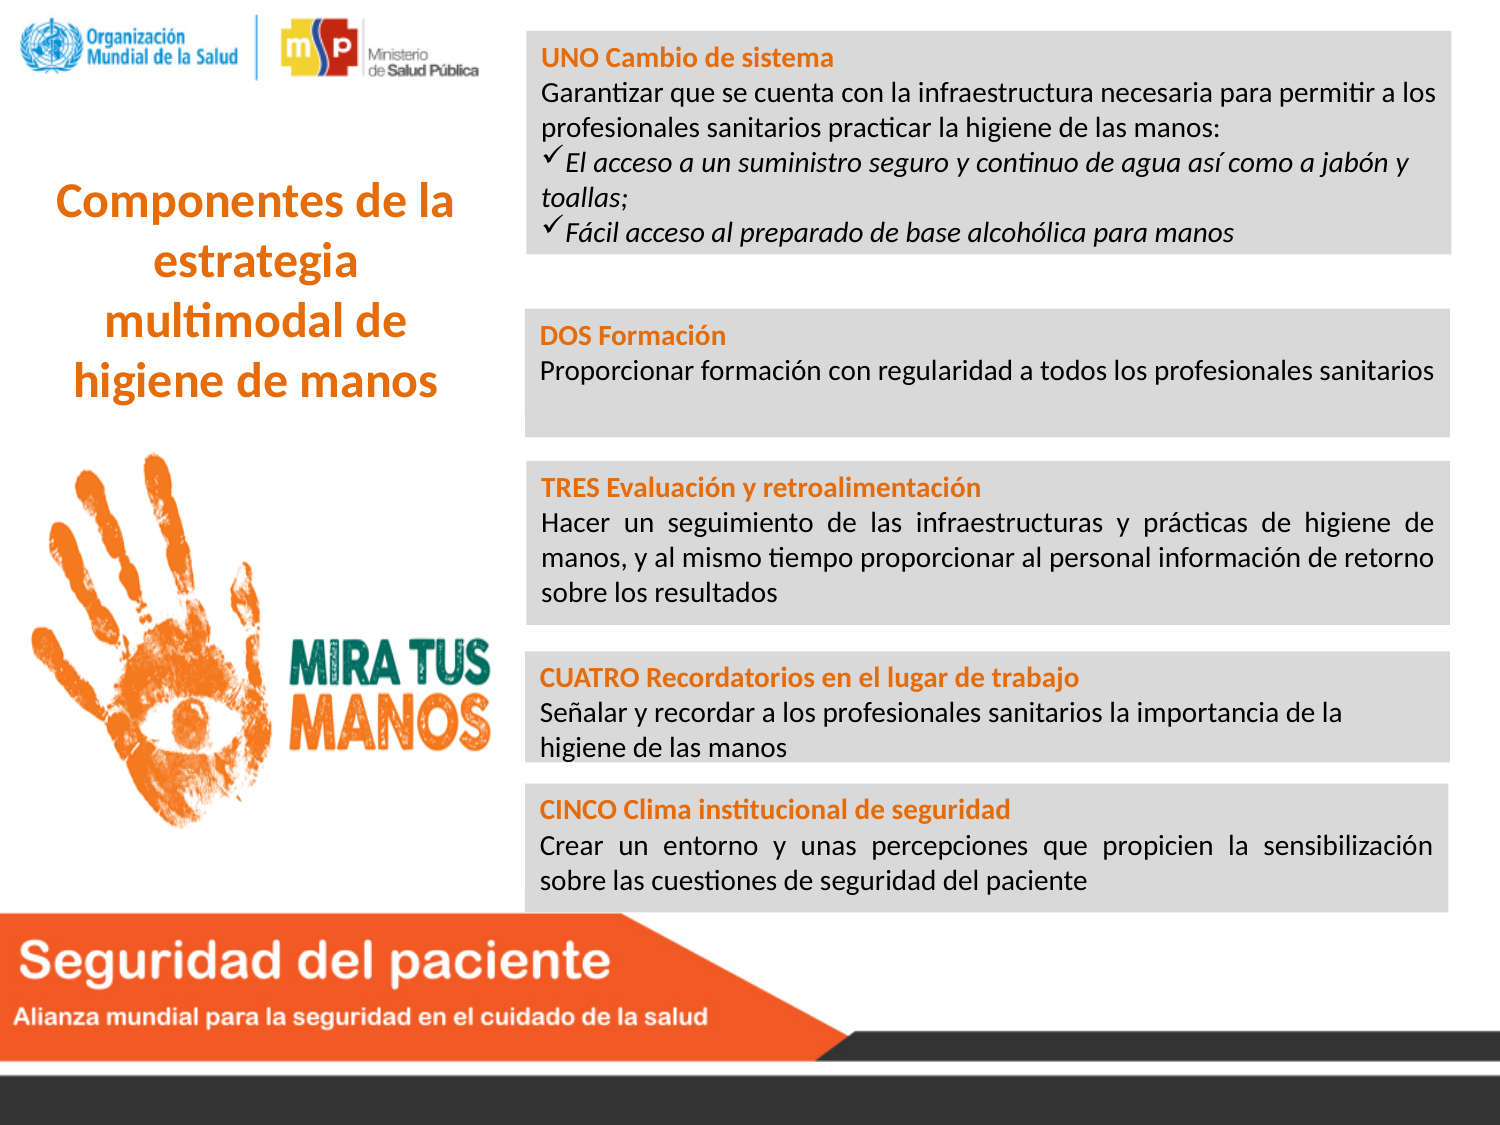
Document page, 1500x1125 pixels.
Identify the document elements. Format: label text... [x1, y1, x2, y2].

text_box CINCO Clima institucional de seguridad Crear un entorno y unas percepciones que propicien la sensibilización sobre las cuestiones de seguridad del paciente [524, 783, 1449, 913]
text_box DOS Formación Proporcionar formación con regularidad a todos los profesionales sanitarios [524, 308, 1450, 438]
text_box TRES Evaluación y retroalimentación Hacer un seguimiento de las infraestructuras y prácticas de higiene de manos, y al mismo tiempo proporcionar al personal información de retorno sobre los resultados [530, 460, 1450, 625]
text_box Componentes de la estrategia multimodal de higiene de manos [37, 244, 475, 331]
text_box CUATRO Recordatorios en el lugar de trabajo Señalar y recordar a los profesionales sanitarios la importancia de la higiene de las manos [530, 651, 1450, 763]
picture [0, 0, 1500, 1125]
text_box UNO Cambio de sistema Garantizar que se cuenta con la infraestructura necesaria para permitir a los profesionales sanitarios practicar la higiene de las manos: El acceso a un suministro seguro y continuo de agua así como a jabón y toallas; Fácil acceso al preparado de base alcohólica para manos [526, 30, 1452, 255]
